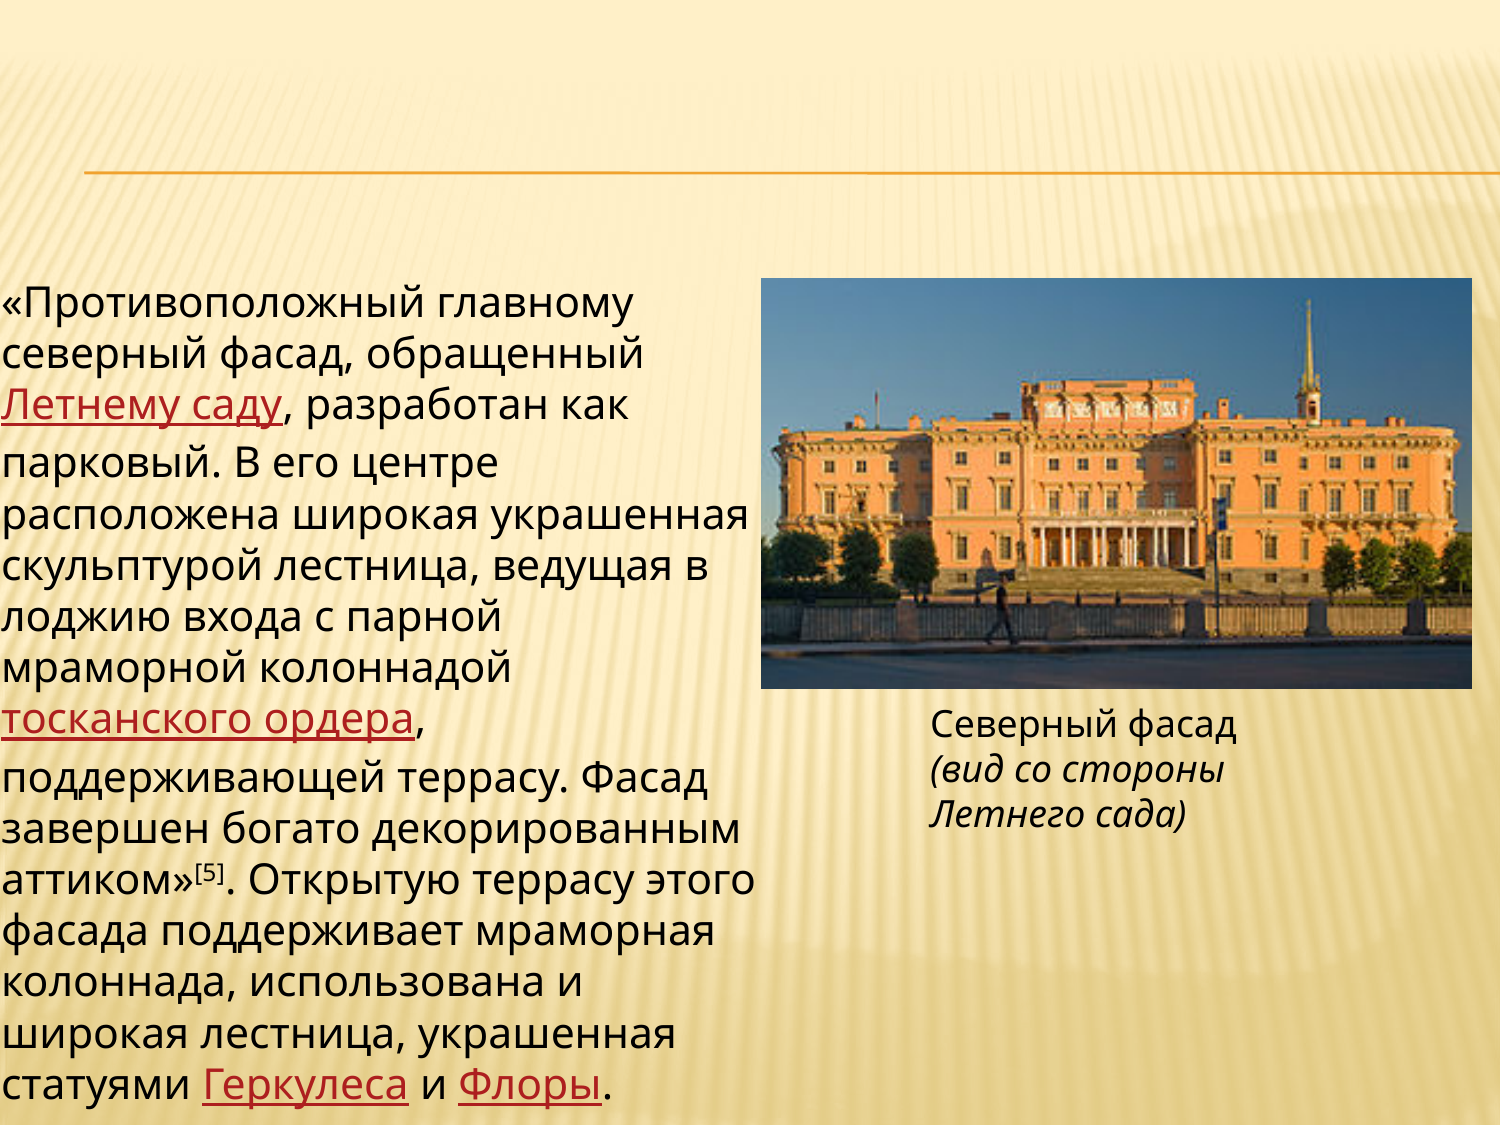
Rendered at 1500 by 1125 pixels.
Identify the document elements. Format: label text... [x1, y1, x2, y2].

text_box Северный фасад (вид со стороны Летнего сада) [915, 707, 1306, 843]
picture [761, 278, 1472, 689]
list «Противоположный главному северный фасад, обращенный Летнему саду, разработан как парковый. В его центре расположена широкая украшенная скульптурой лестница, ведущая в лоджию входа с парной мраморной колоннадой тосканского ордера, поддерживающей террасу. Фасад завершен богато декорированным аттиком»[5]. Открытую террасу этого фасада поддерживает мраморная колоннада, использована и широкая лестница, украшенная статуями Геркулеса и Флоры. [0, 267, 774, 1125]
